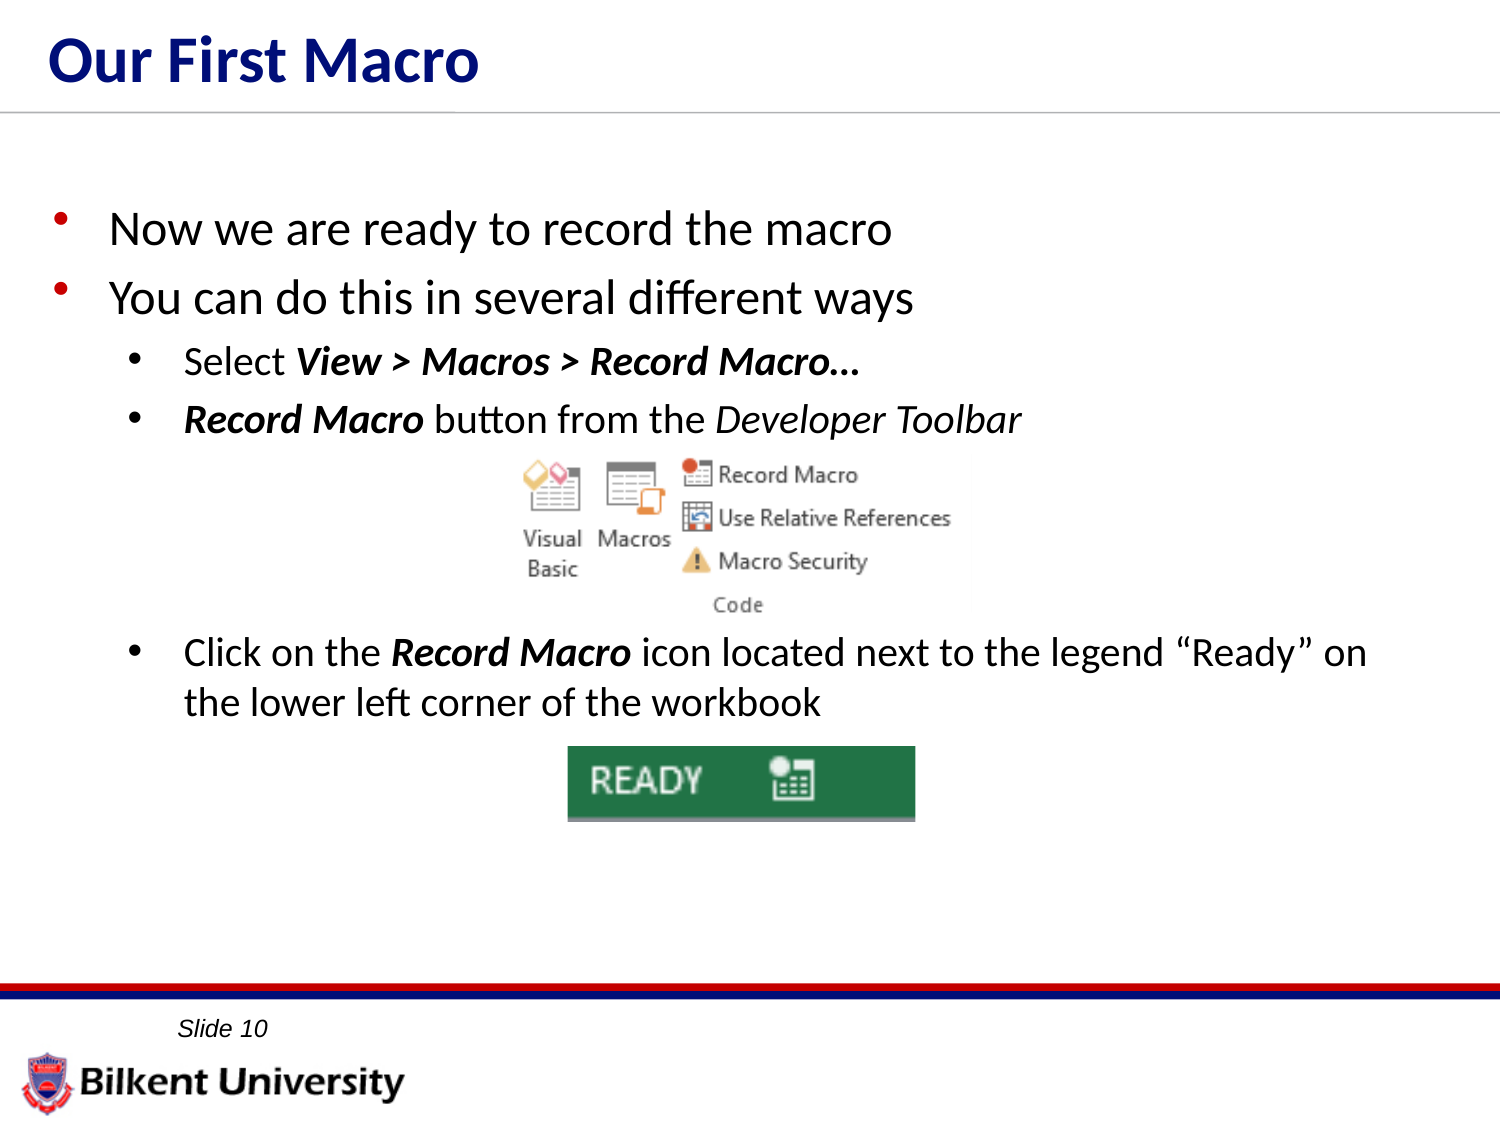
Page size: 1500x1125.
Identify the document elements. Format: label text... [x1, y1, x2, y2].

title Our First Macro [33, 0, 1201, 151]
list Now we are ready to record the macro You can do this in several different ways Select View > Macros > Record Macro… Record Macro button from the Developer Toolbar Click on the Record Macro icon located next to the legend “Ready” on the lower left corner of the workbook [37, 187, 1446, 1051]
picture [511, 452, 972, 619]
picture [567, 745, 916, 823]
picture [10, 1043, 422, 1125]
